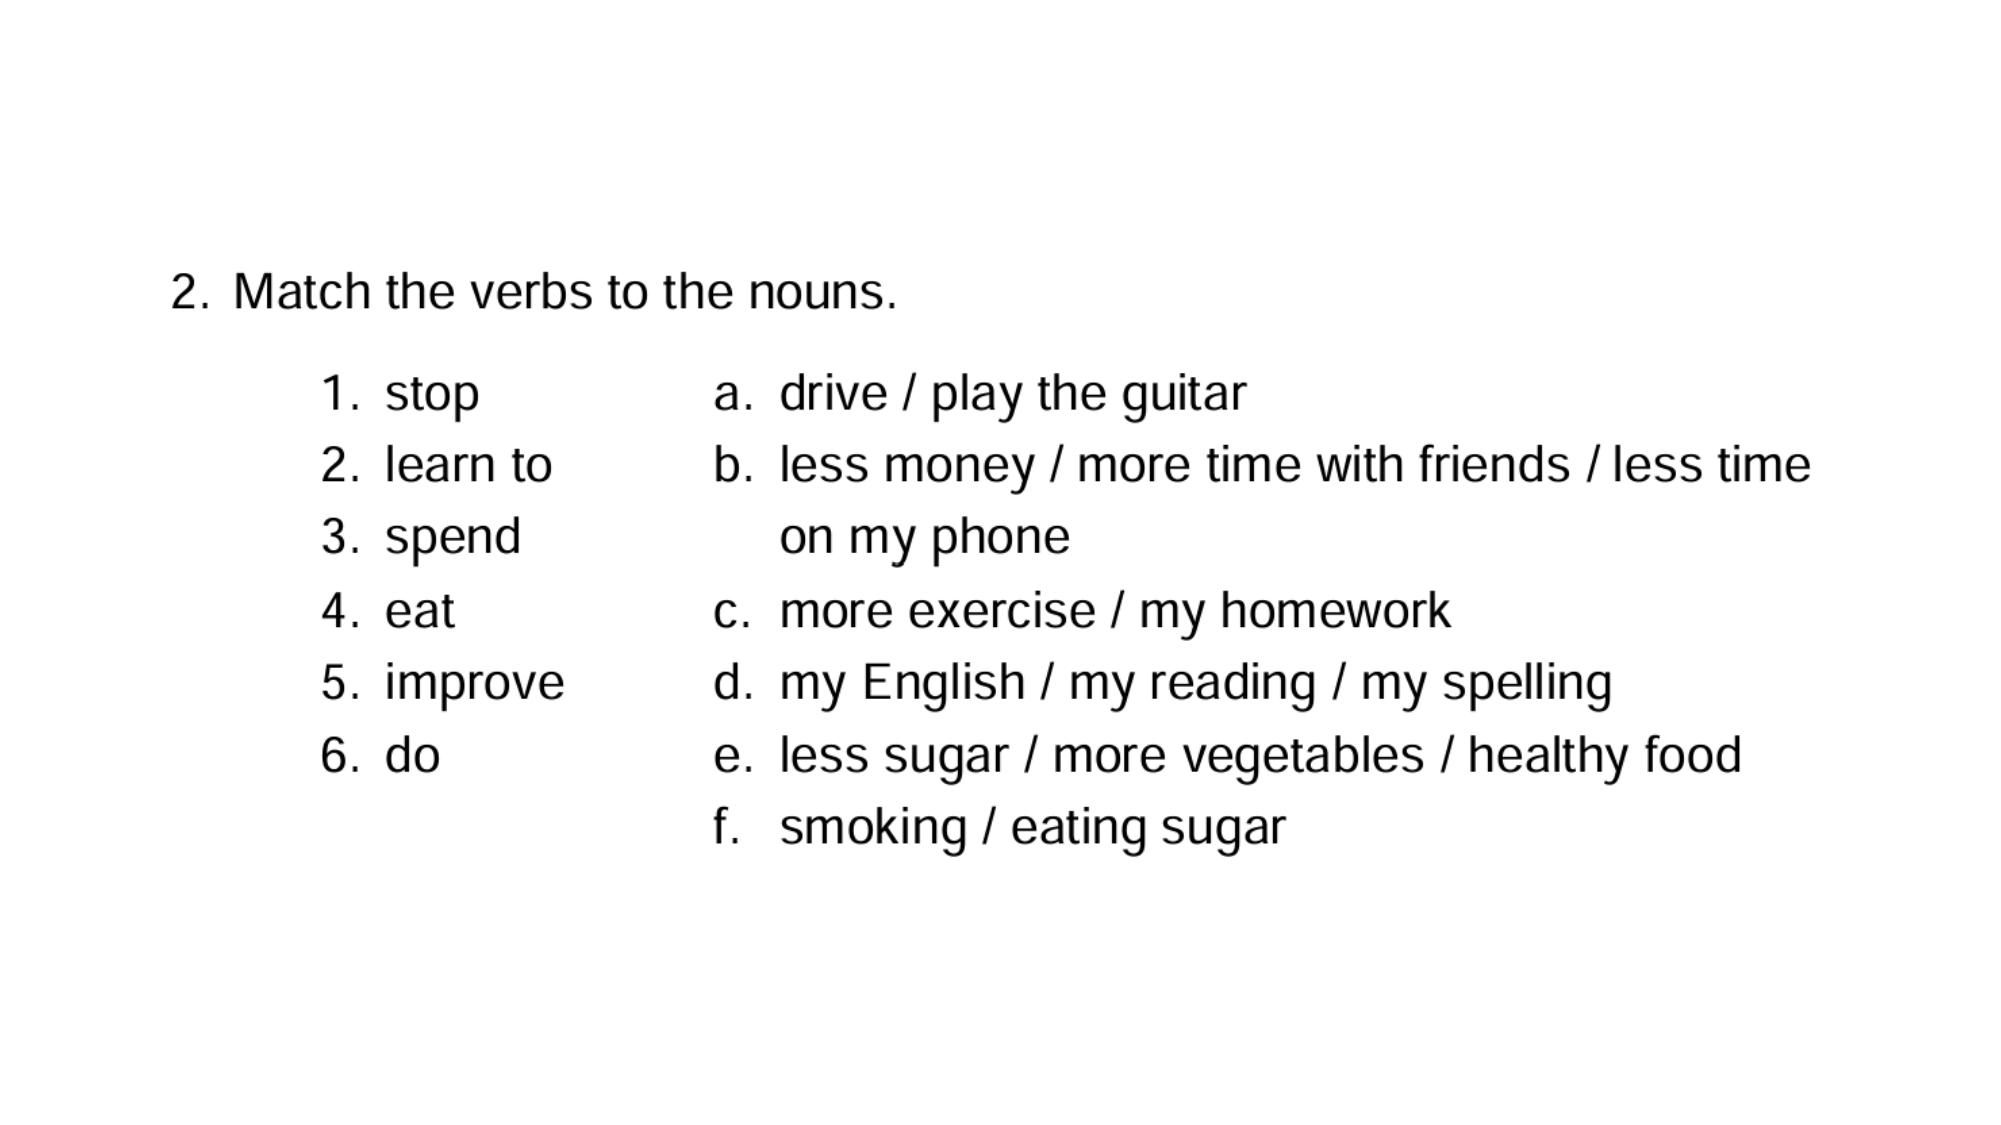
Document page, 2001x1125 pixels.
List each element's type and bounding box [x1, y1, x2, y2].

picture [104, 222, 1895, 903]
